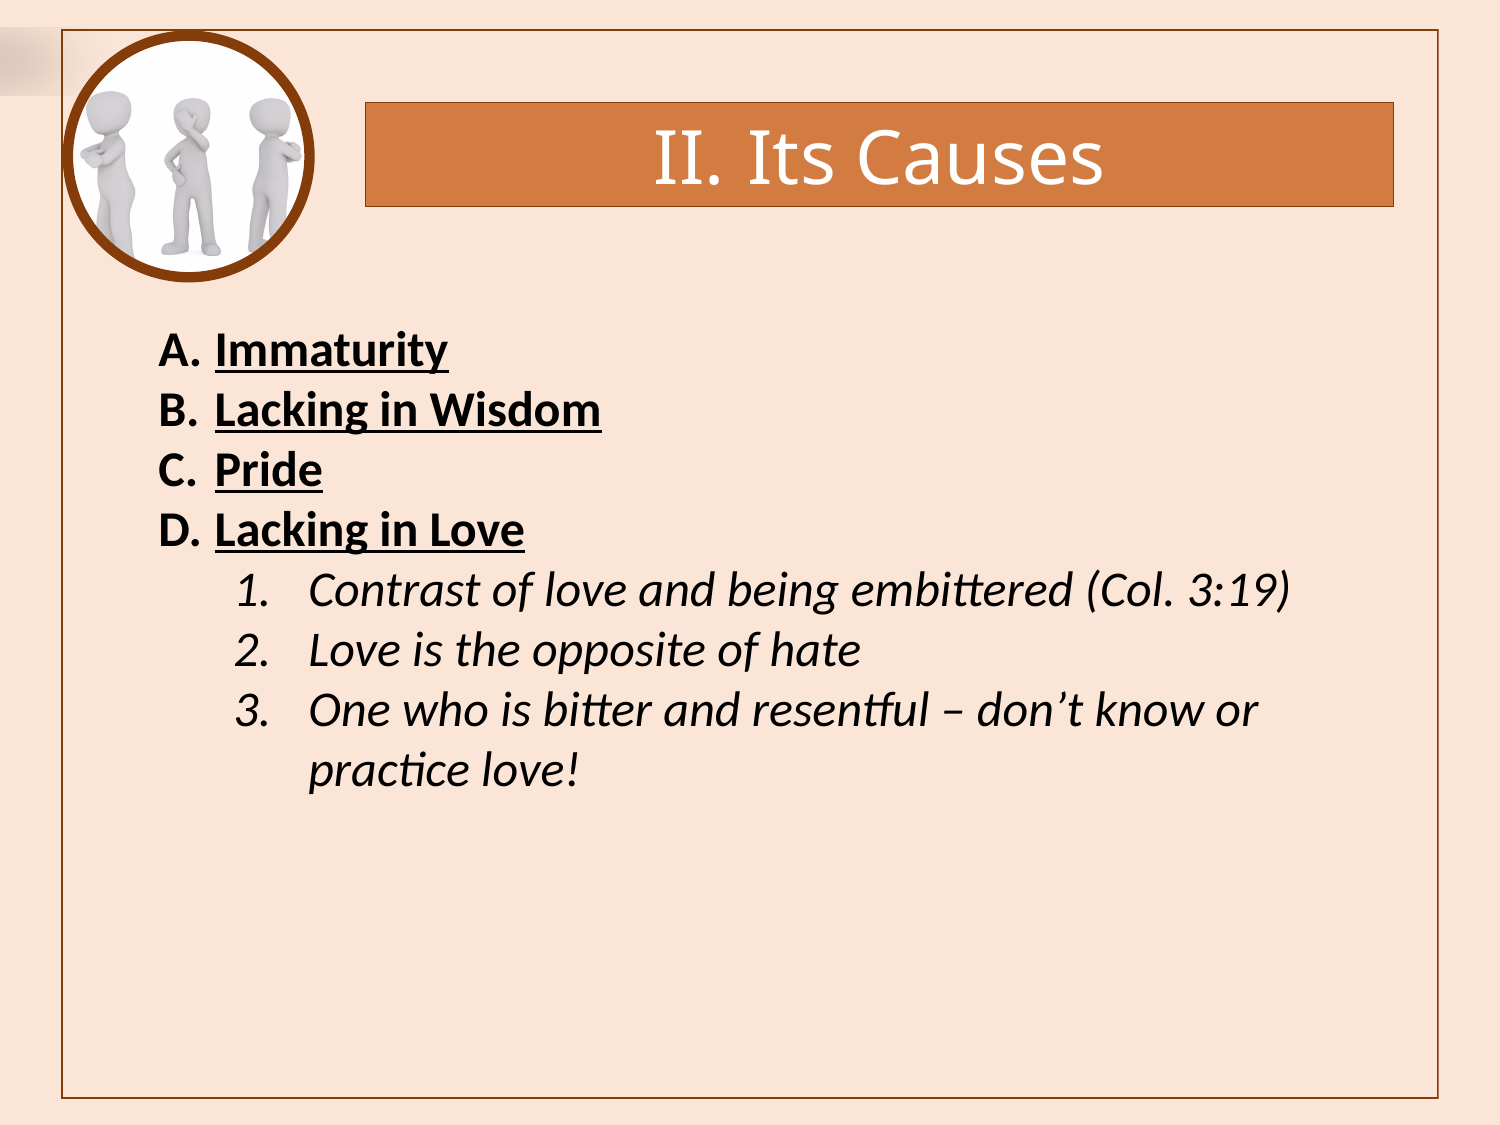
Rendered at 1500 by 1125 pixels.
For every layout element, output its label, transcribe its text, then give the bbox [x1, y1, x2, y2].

text_box Immaturity Lacking in Wisdom Pride Lacking in Love Contrast of love and being embittered (Col. 3:19) Love is the opposite of hate One who is bitter and resentful – don’t know or practice love! [143, 308, 1392, 804]
text_box Its Causes [365, 102, 1394, 207]
picture [74, 41, 304, 272]
